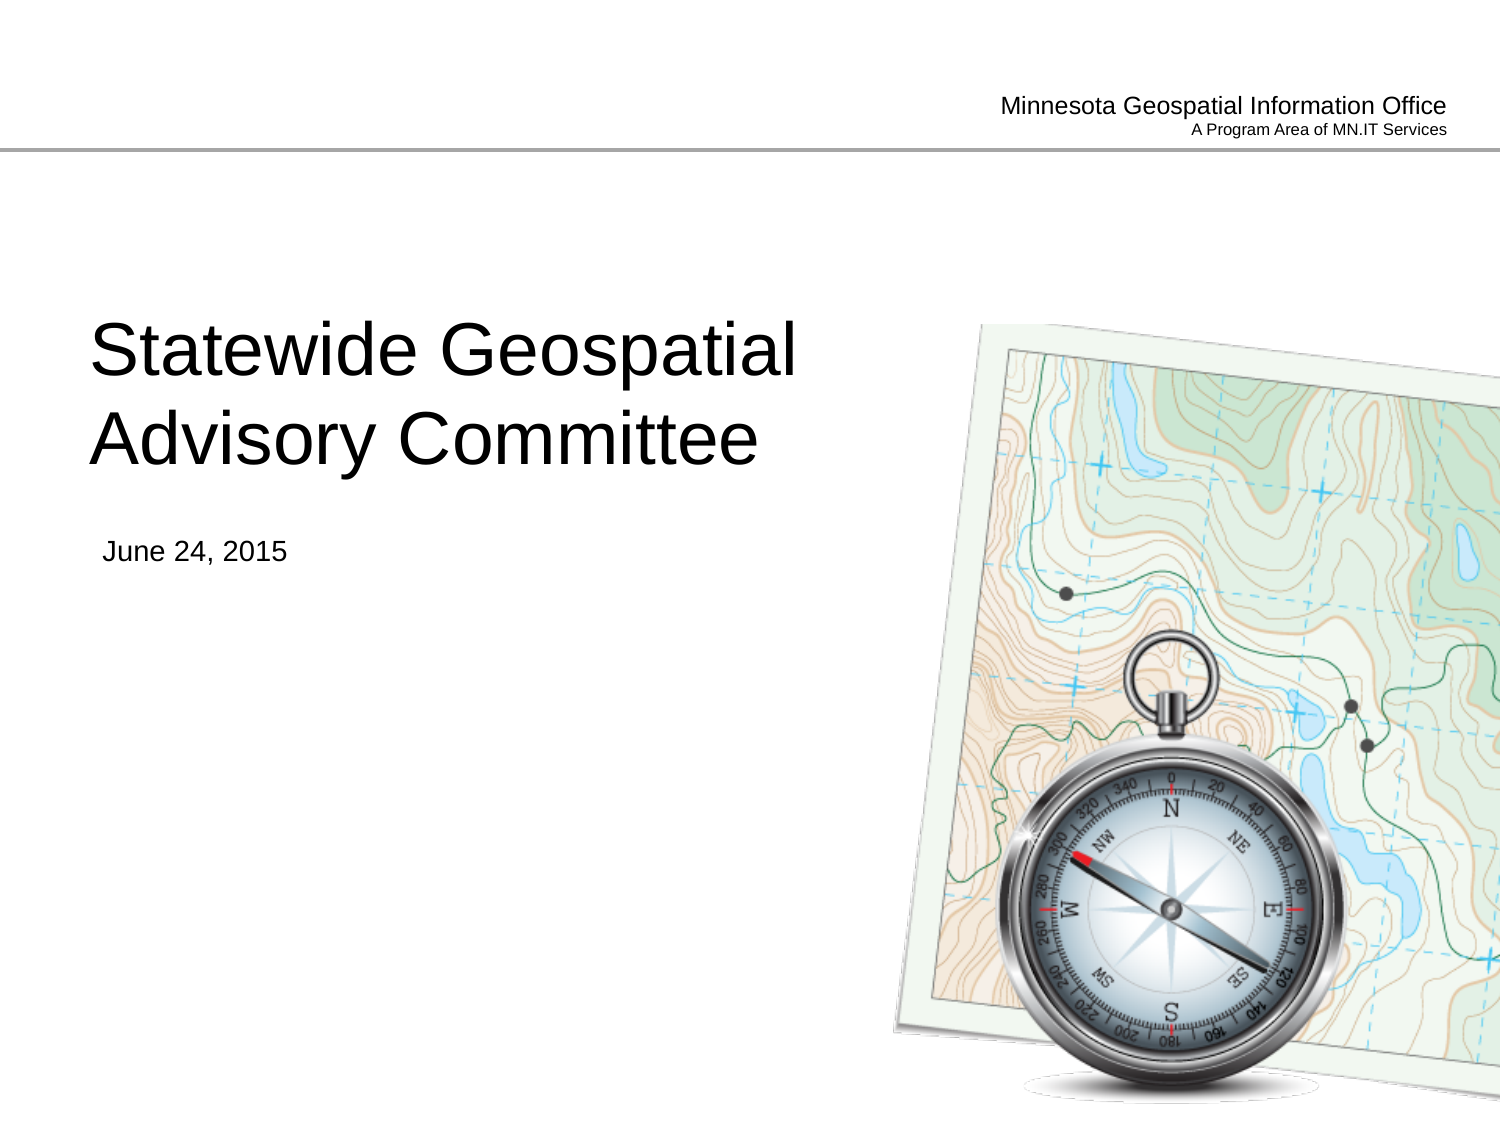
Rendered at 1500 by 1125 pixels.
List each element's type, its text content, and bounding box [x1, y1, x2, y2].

list June 24, 2015 [87, 525, 913, 813]
picture [872, 324, 1500, 1113]
title Statewide Geospatial Advisory Committee [75, 162, 988, 488]
